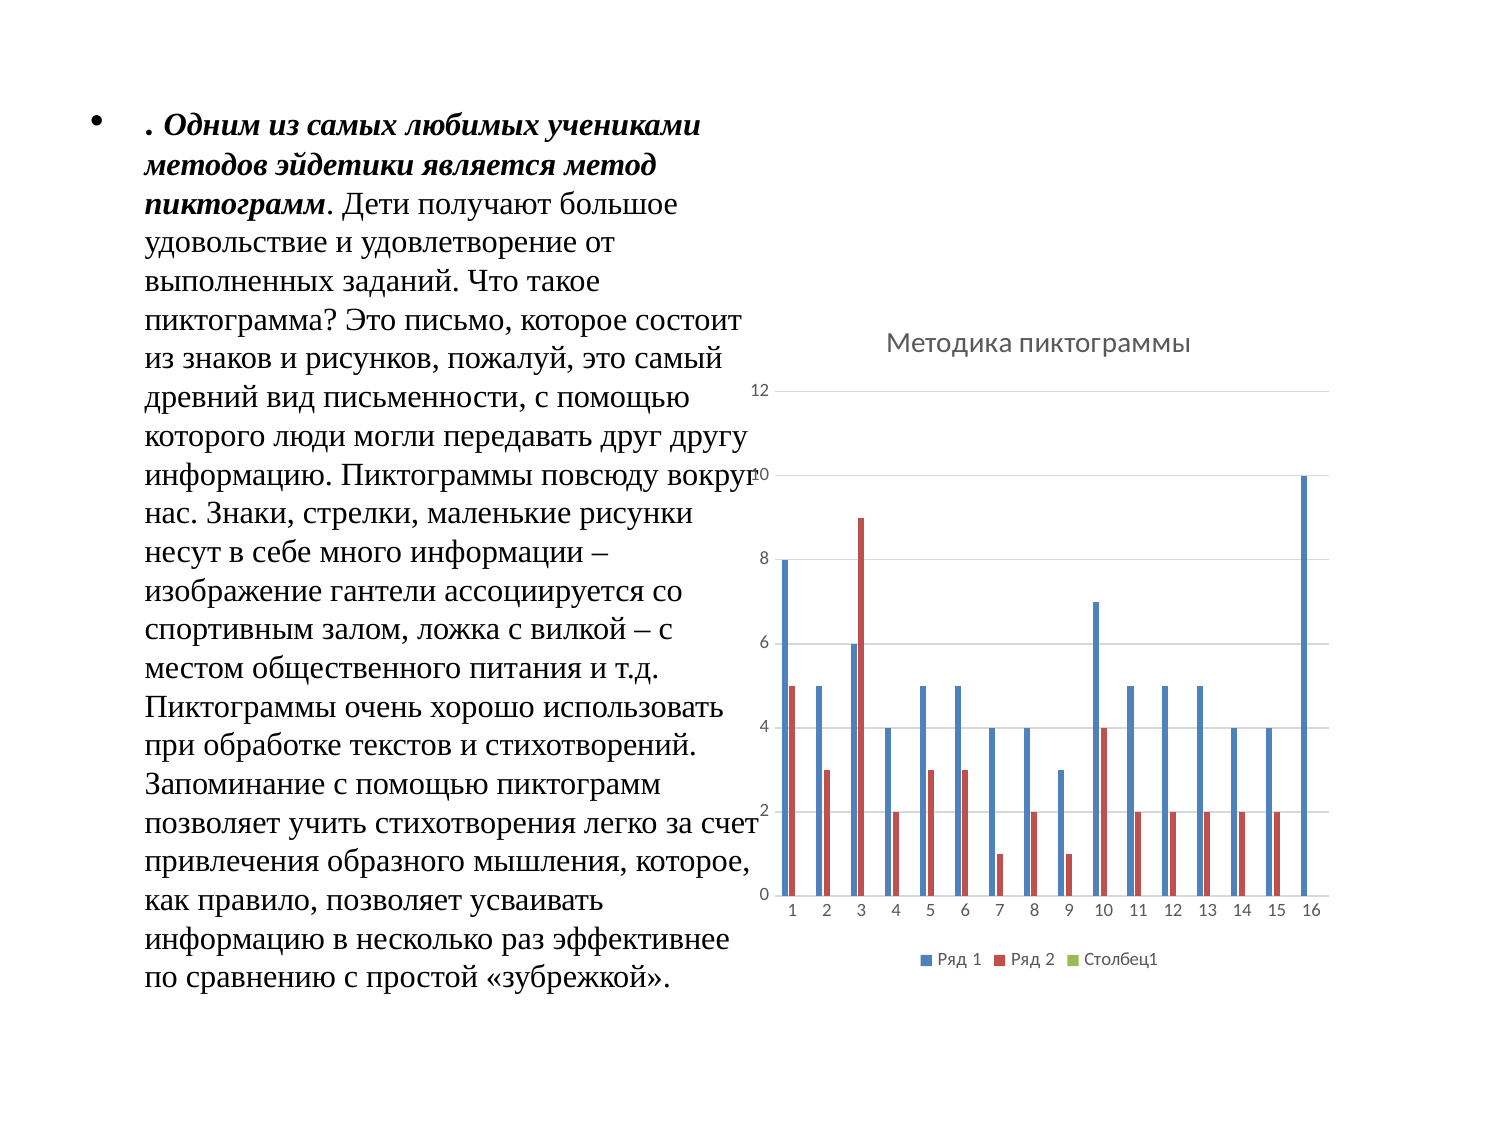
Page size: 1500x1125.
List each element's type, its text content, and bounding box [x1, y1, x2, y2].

chart [737, 299, 1341, 977]
list . Одним из самых любимых учениками методов эйдетики является метод пиктограмм. Дети получают большое удовольствие и удовлетворение от выполненных заданий. Что такое пиктограмма? Это письмо, которое состоит из знаков и рисунков, пожалуй, это самый древний вид письменности, с помощью которого люди могли передавать друг другу информацию. Пиктограммы повсюду вокруг нас. Знаки, стрелки, маленькие рисунки несут в себе много информации – изображение гантели ассоциируется со спортивным залом, ложка с вилкой – с местом общественного питания и т.д. Пиктограммы очень хорошо использовать при обработке текстов и стихотворений. Запоминание с помощью пиктограмм позволяет учить стихотворения легко за счет привлечения образного мышления, которое, как правило, позволяет усваивать информацию в несколько раз эффективнее по сравнению с простой «зубрежкой». [75, 90, 786, 1005]
